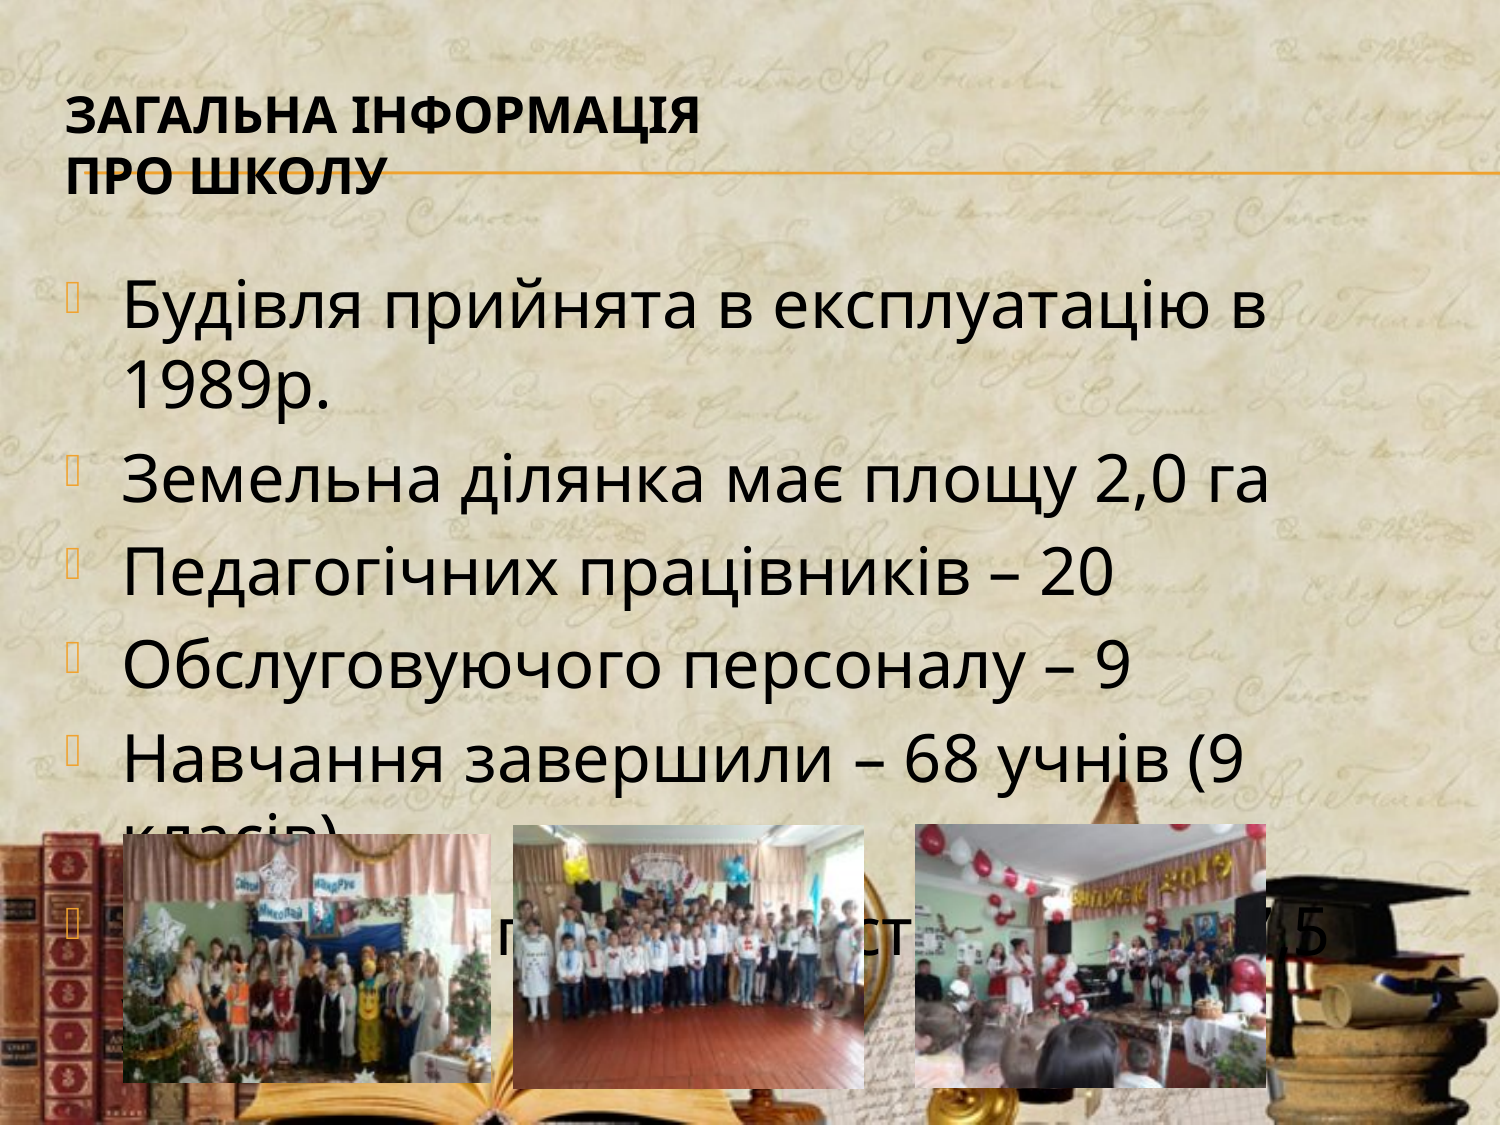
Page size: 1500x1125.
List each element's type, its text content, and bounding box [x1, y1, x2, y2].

title Загальна інформація про школу [50, 75, 1475, 213]
list Будівля прийнята в експлуатацію в 1989р. Земельна ділянка має площу 2,0 га Педагогічних працівників – 20 Обслуговуючого персоналу – 9 Навчання завершили – 68 учнів (9 класів) Середня наповнюваність класів – 7,5 учн. [50, 254, 1475, 998]
picture [0, 0, 1500, 1125]
